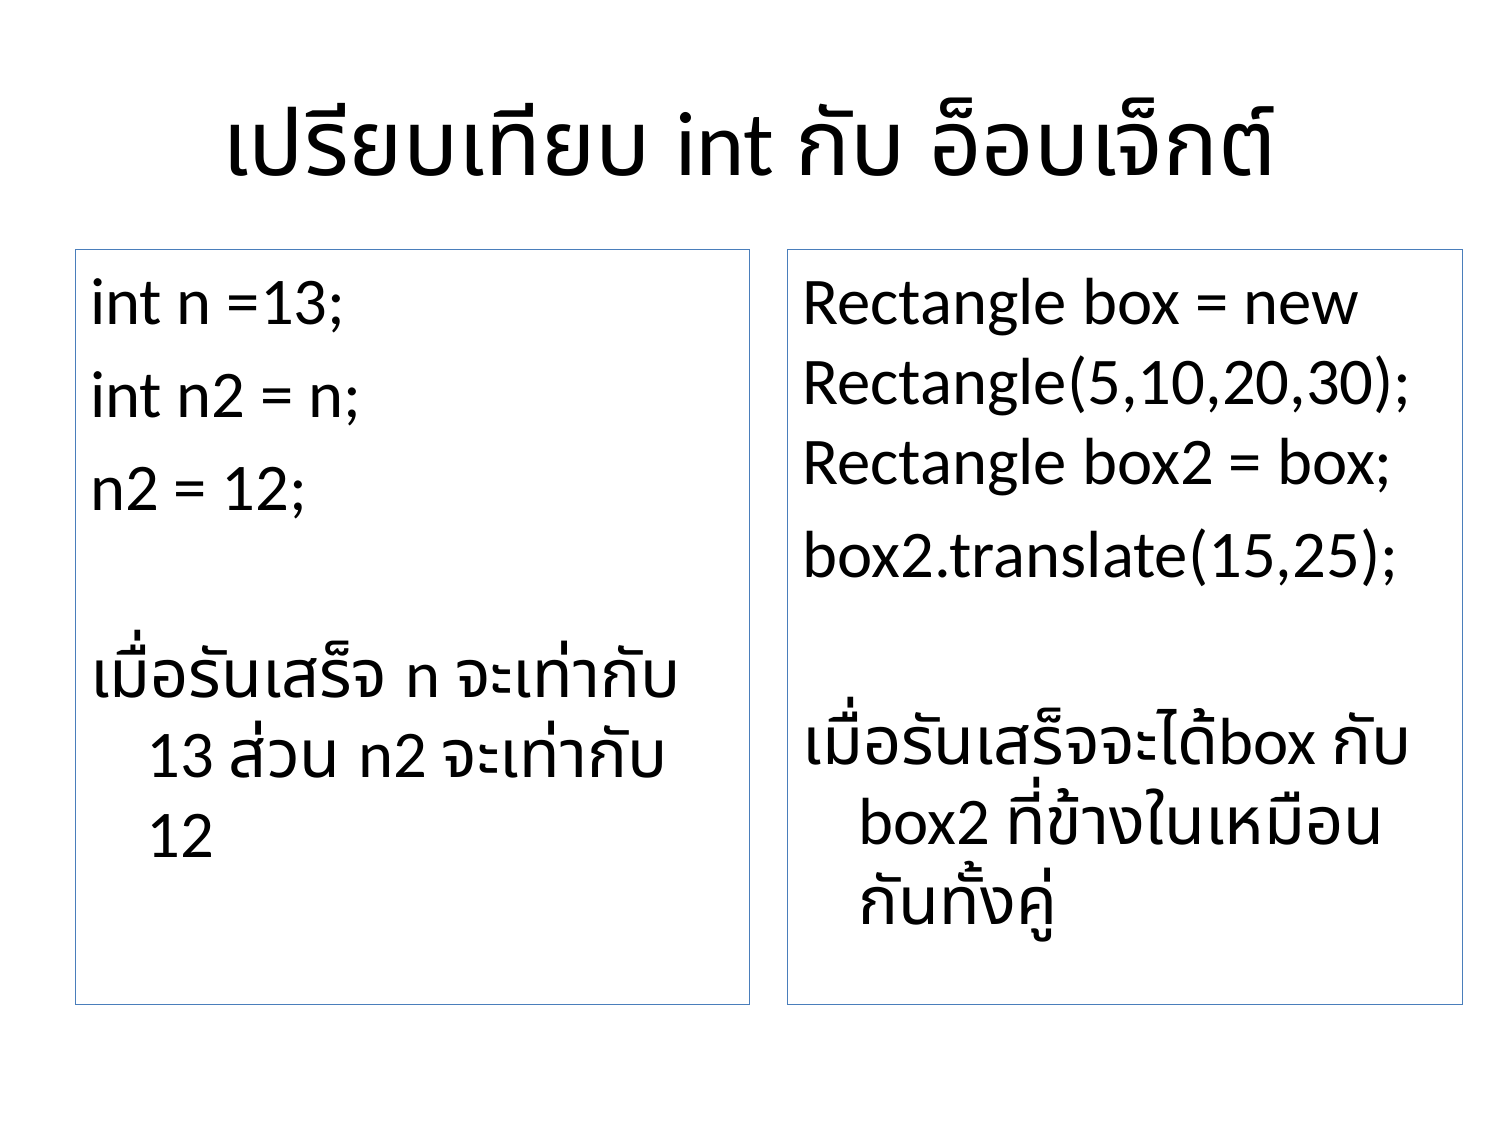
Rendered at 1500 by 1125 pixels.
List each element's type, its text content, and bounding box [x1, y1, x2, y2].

title เปรียบเทียบ int กับ อ็อบเจ็กต์ [75, 45, 1425, 233]
text_box Rectangle box = new Rectangle(5,10,20,30); Rectangle box2 = box; box2.translate(15,25); เมื่อรันเสร็จจะได้box กับ box2 ที่ข้างในเหมือนกันทั้งคู่ [787, 249, 1463, 1005]
list int n =13; int n2 = n; n2 = 12; เมื่อรันเสร็จ n จะเท่ากับ 13 ส่วน n2 จะเท่ากับ 12 [75, 249, 750, 1005]
